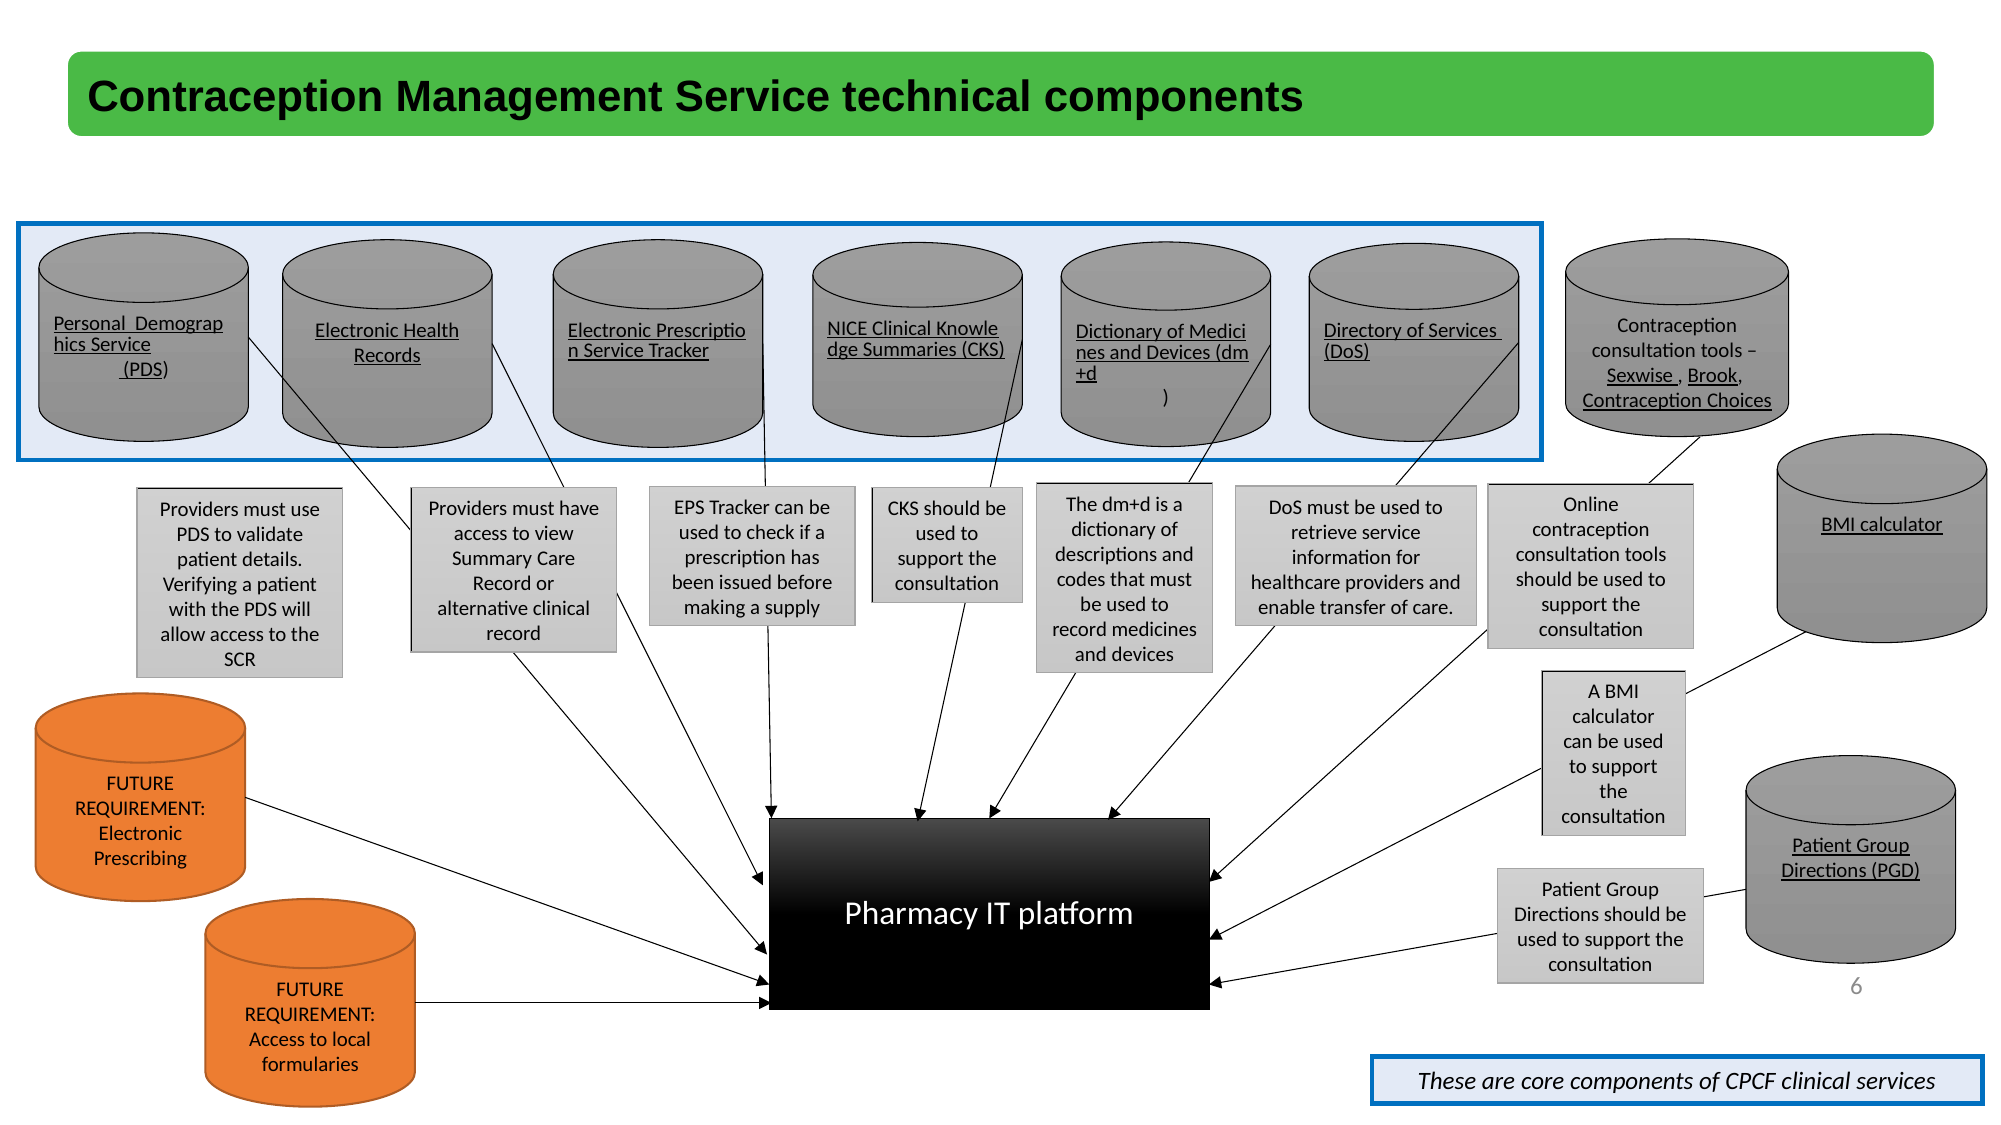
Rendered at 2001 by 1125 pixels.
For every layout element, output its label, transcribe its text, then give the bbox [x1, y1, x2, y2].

text_box Dictionary of Medicines and Devices (dm+d) [1060, 241, 1272, 442]
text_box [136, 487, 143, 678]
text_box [989, 446, 1107, 819]
text_box These are core components of CPCF clinical services [1371, 1056, 1983, 1104]
text_box Personal Demographics Service (PDS) [38, 232, 249, 442]
list Pharmacy IT platform [769, 818, 1210, 1010]
text_box Directory of Services (DoS) [1308, 242, 1520, 436]
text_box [143, 441, 767, 955]
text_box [1208, 436, 1701, 882]
text_box Electronic Health Records [282, 239, 493, 441]
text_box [1208, 889, 1746, 985]
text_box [657, 447, 772, 819]
text_box EPS Tracker can be used to check if a prescription has been issued before making a supply [772, 486, 856, 626]
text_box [245, 797, 770, 985]
text_box CKS should be used to support the consultation [918, 487, 989, 603]
text_box Patient Group Directions (PGD) [1751, 756, 1957, 964]
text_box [66, 50, 1935, 138]
text_box FUTURE REQUIREMENT: Electronic Prescribing [34, 692, 143, 903]
text_box BMI calculator [1776, 433, 1988, 644]
text_box CKS should be used to support the consultation [871, 487, 917, 603]
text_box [1107, 441, 1208, 820]
text_box Contraception consultation tools – Sexwise , Brook, Contraception Choices [1565, 238, 1790, 437]
slide_number 6 [1427, 954, 1878, 1015]
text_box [387, 447, 657, 797]
text_box [18, 223, 1542, 461]
text_box Electronic Prescription Service Tracker [552, 239, 764, 441]
text_box FUTURE REQUIREMENT: Access to local formularies [204, 955, 416, 1108]
text_box NICE Clinical Knowledge Summaries (CKS) [812, 241, 1023, 438]
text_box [1208, 642, 1883, 940]
